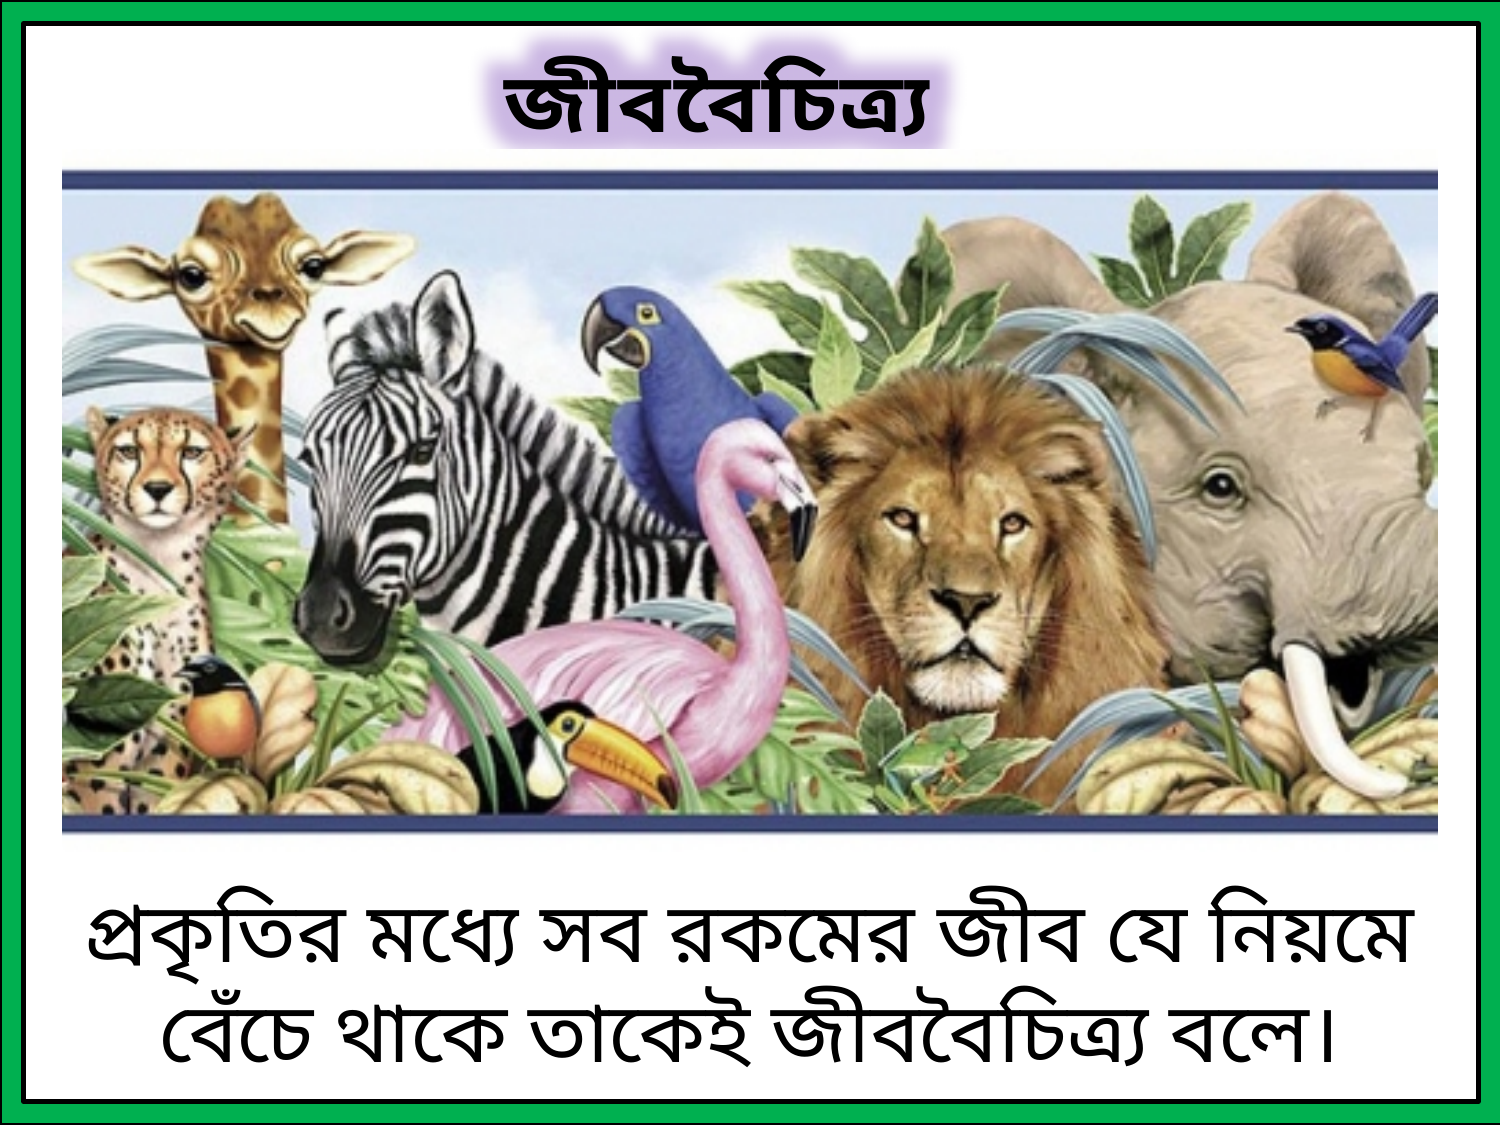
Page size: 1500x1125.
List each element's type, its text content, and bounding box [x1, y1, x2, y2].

text_box জীববৈচিত্র্য [489, 41, 945, 148]
picture [62, 149, 1438, 852]
text_box প্রকৃতির মধ্যে সব রকমের জীব যে নিয়মে বেঁচে থাকে তাকেই জীববৈচিত্র্য বলে। [62, 871, 1438, 1087]
